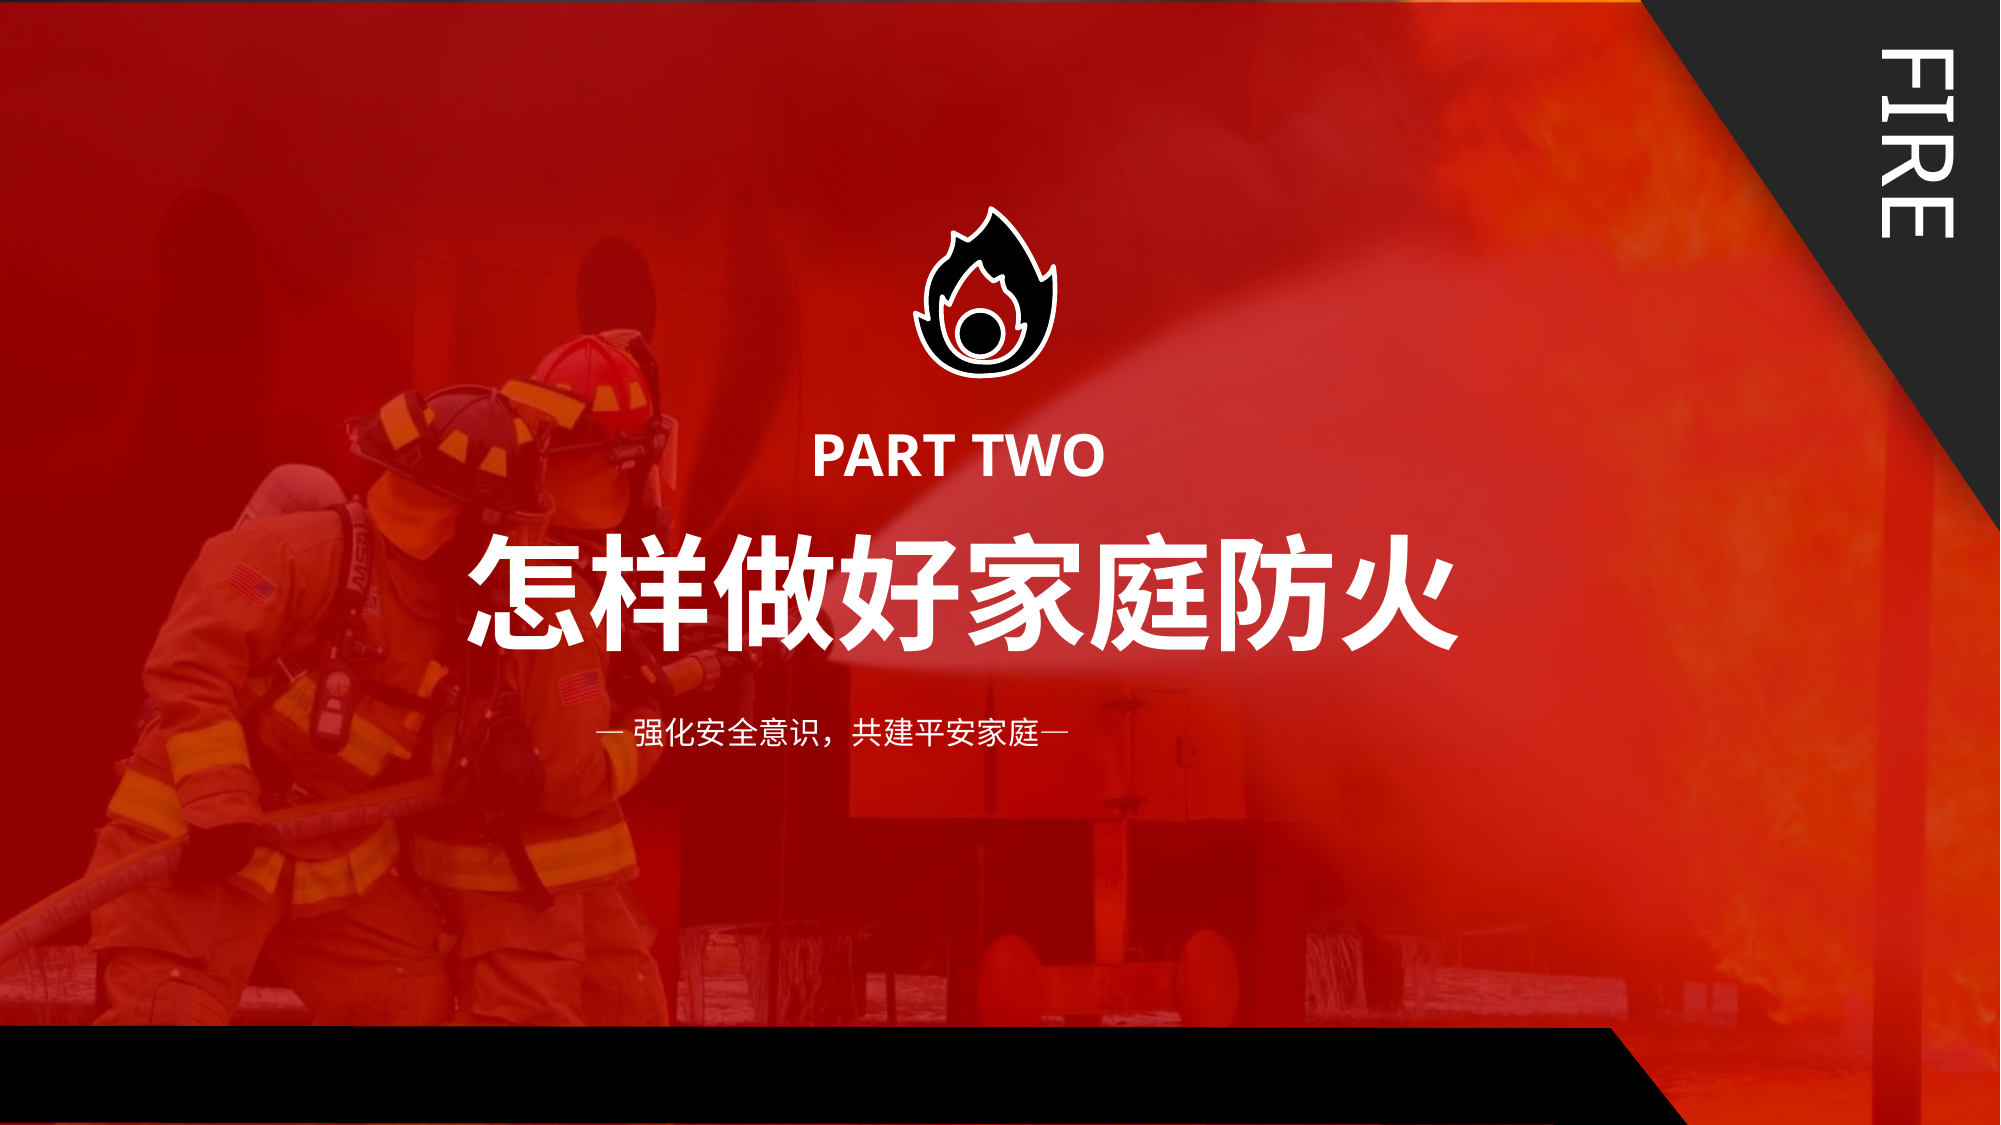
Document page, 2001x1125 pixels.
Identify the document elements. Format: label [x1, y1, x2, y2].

text_box [0, 0, 2000, 1125]
text_box [915, 208, 1072, 385]
